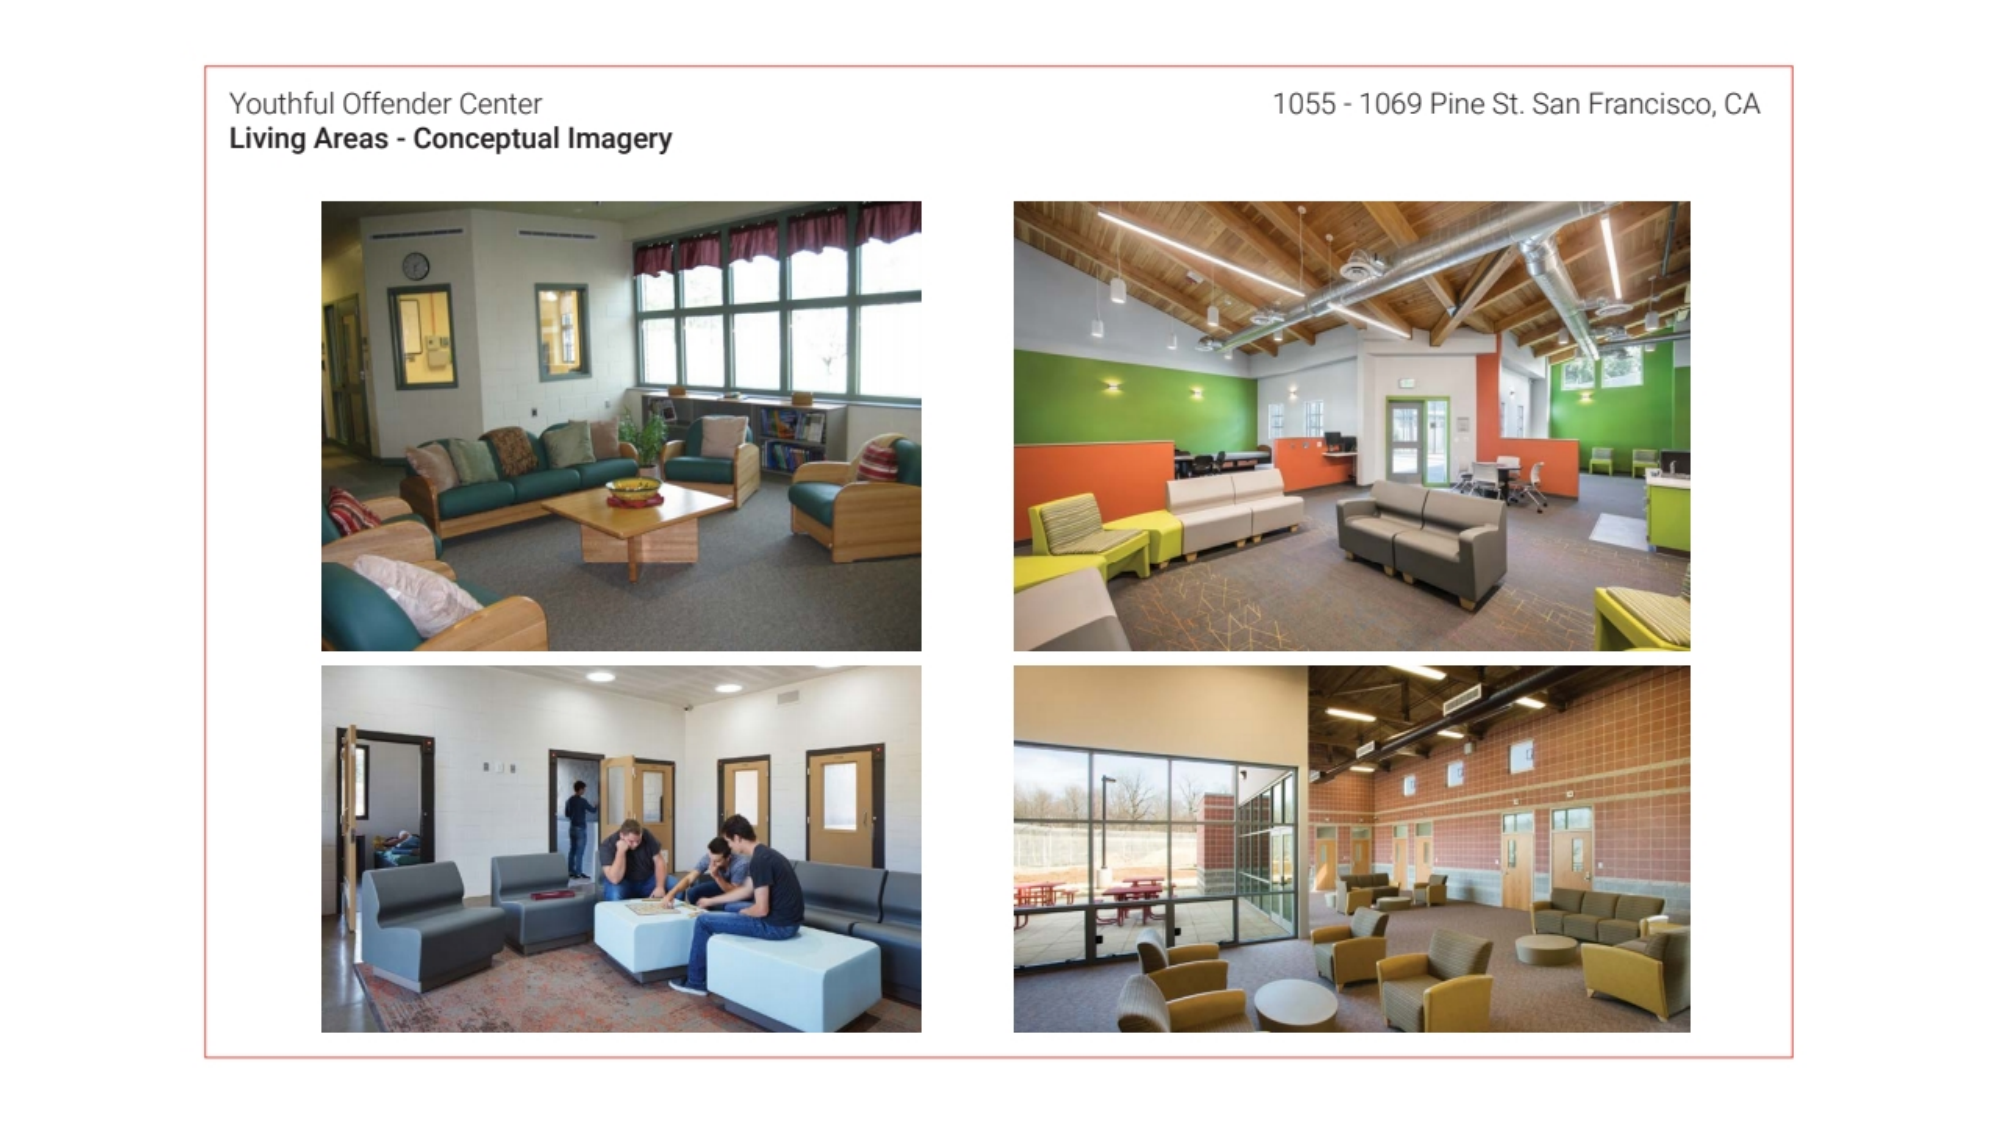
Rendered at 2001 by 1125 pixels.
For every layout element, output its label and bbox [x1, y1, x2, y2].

picture [156, 17, 1844, 1108]
